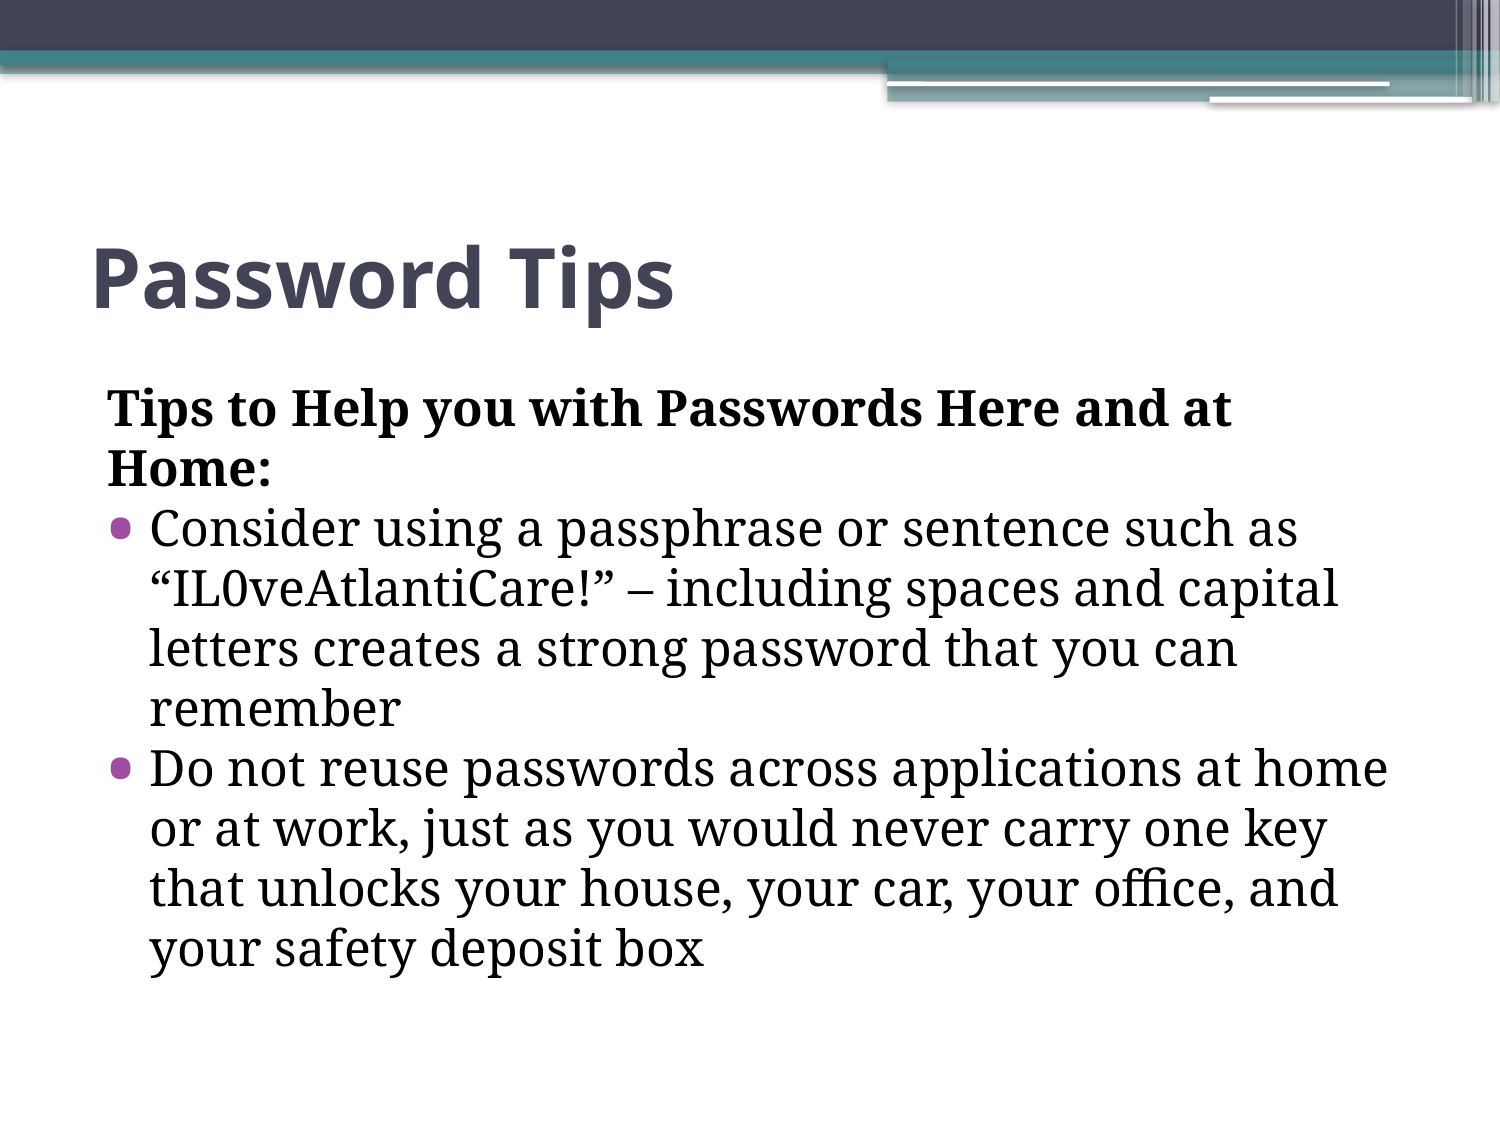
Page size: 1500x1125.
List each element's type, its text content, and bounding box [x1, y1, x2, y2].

title Password Tips [75, 187, 1425, 363]
list Tips to Help you with Passwords Here and at Home: Consider using a passphrase or sentence such as “IL0veAtlantiCare!” – including spaces and capital letters creates a strong password that you can remember Do not reuse passwords across applications at home or at work, just as you would never carry one key that unlocks your house, your car, your office, and your safety deposit box [75, 368, 1425, 1079]
